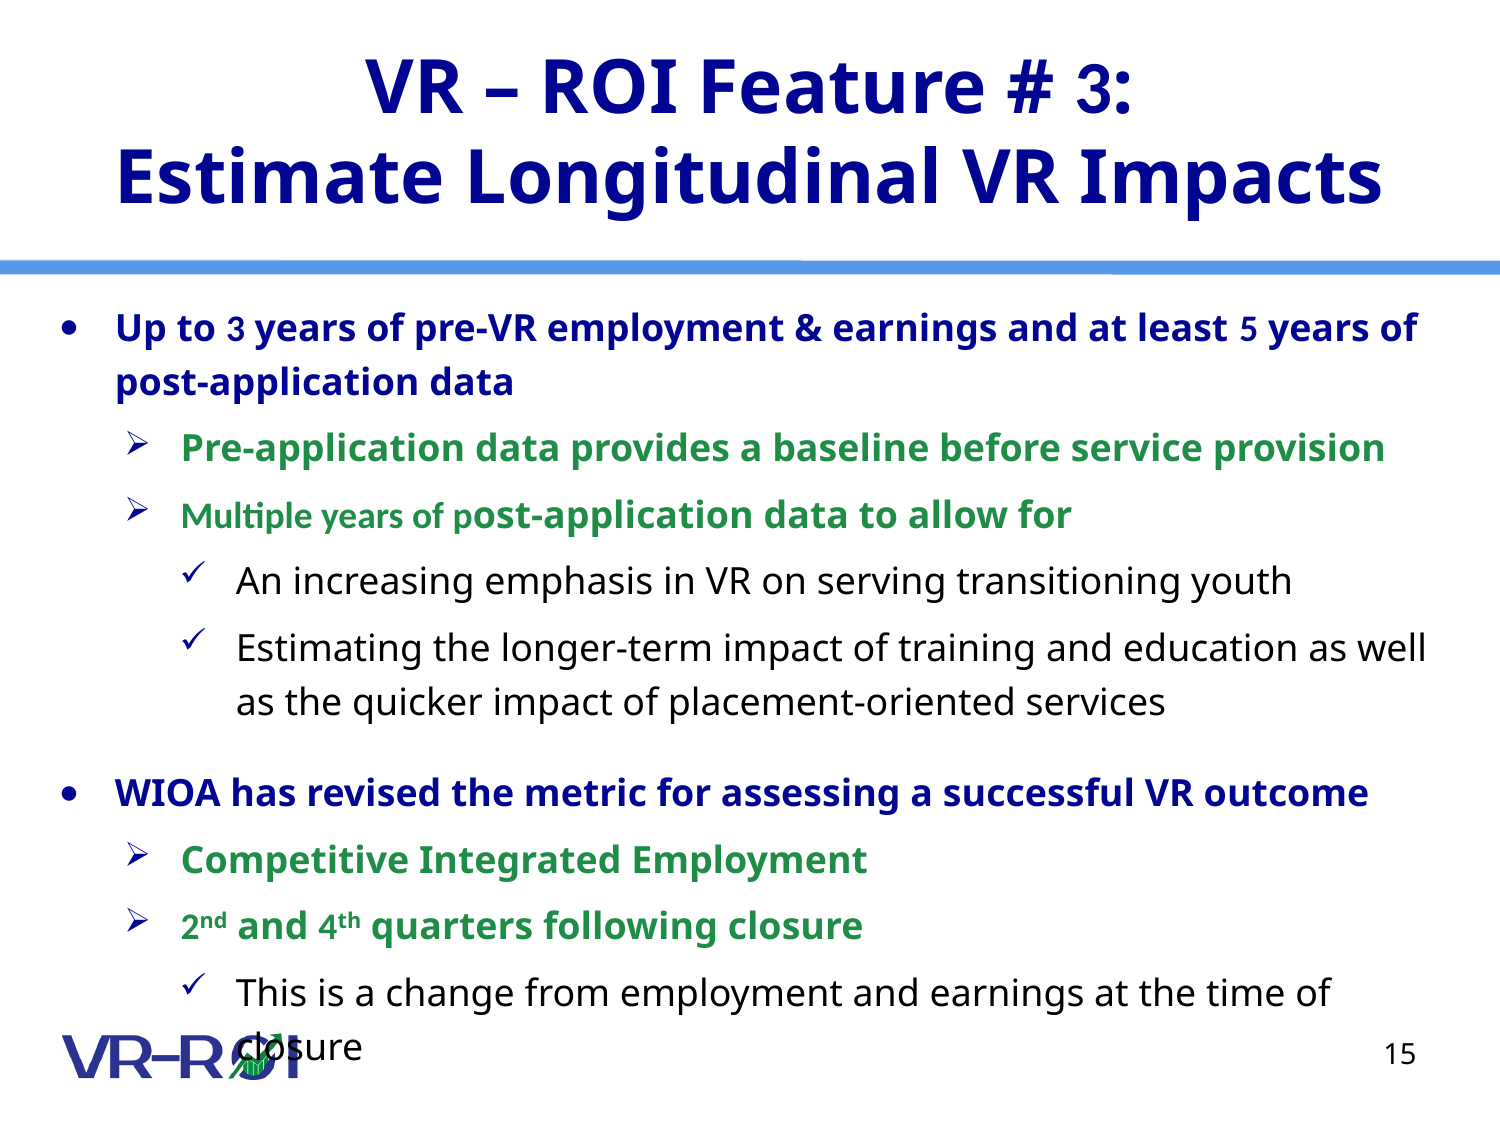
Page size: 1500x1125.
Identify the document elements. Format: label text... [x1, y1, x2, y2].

title VR – ROI Feature # 3: Estimate Longitudinal VR Impacts [75, 45, 1425, 213]
picture [50, 1027, 313, 1107]
slide_number 15 [1350, 1025, 1450, 1085]
list Up to 3 years of pre-VR employment & earnings and at least 5 years of post-application data Pre-application data provides a baseline before service provision Multiple years of post-application data to allow for An increasing emphasis in VR on serving transitioning youth Estimating the longer-term impact of training and education as well as the quicker impact of placement-oriented services WIOA has revised the metric for assessing a successful VR outcome Competitive Integrated Employment 2nd and 4th quarters following closure This is a change from employment and earnings at the time of closure [43, 287, 1475, 1027]
